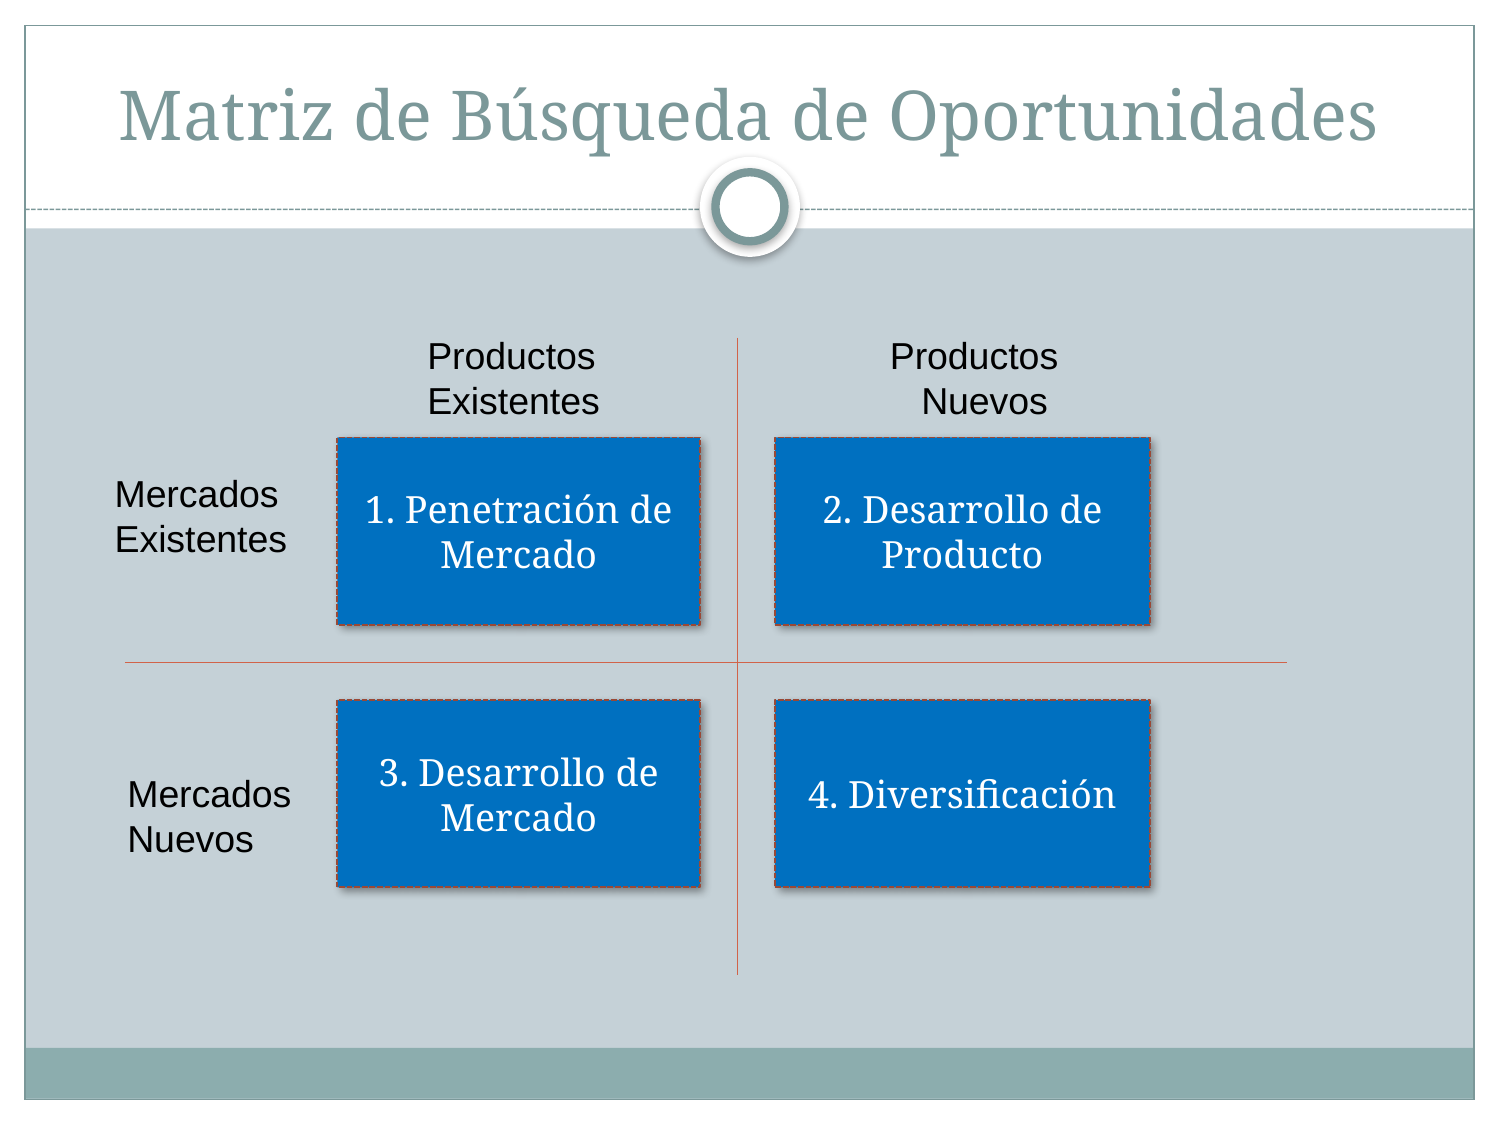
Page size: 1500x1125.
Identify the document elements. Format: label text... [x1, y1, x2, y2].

text_box Productos Existentes [412, 324, 675, 430]
text_box 4. Diversificación [774, 699, 1151, 888]
text_box 1. Penetración de Mercado [336, 437, 701, 626]
text_box Productos Nuevos [874, 324, 1087, 430]
text_box Mercados Existentes [99, 462, 313, 568]
text_box Mercados Nuevos [112, 762, 313, 868]
title Matriz de Búsqueda de Oportunidades [49, 37, 1450, 162]
text_box 3. Desarrollo de Mercado [336, 699, 701, 888]
text_box 2. Desarrollo de Producto [774, 437, 1151, 626]
